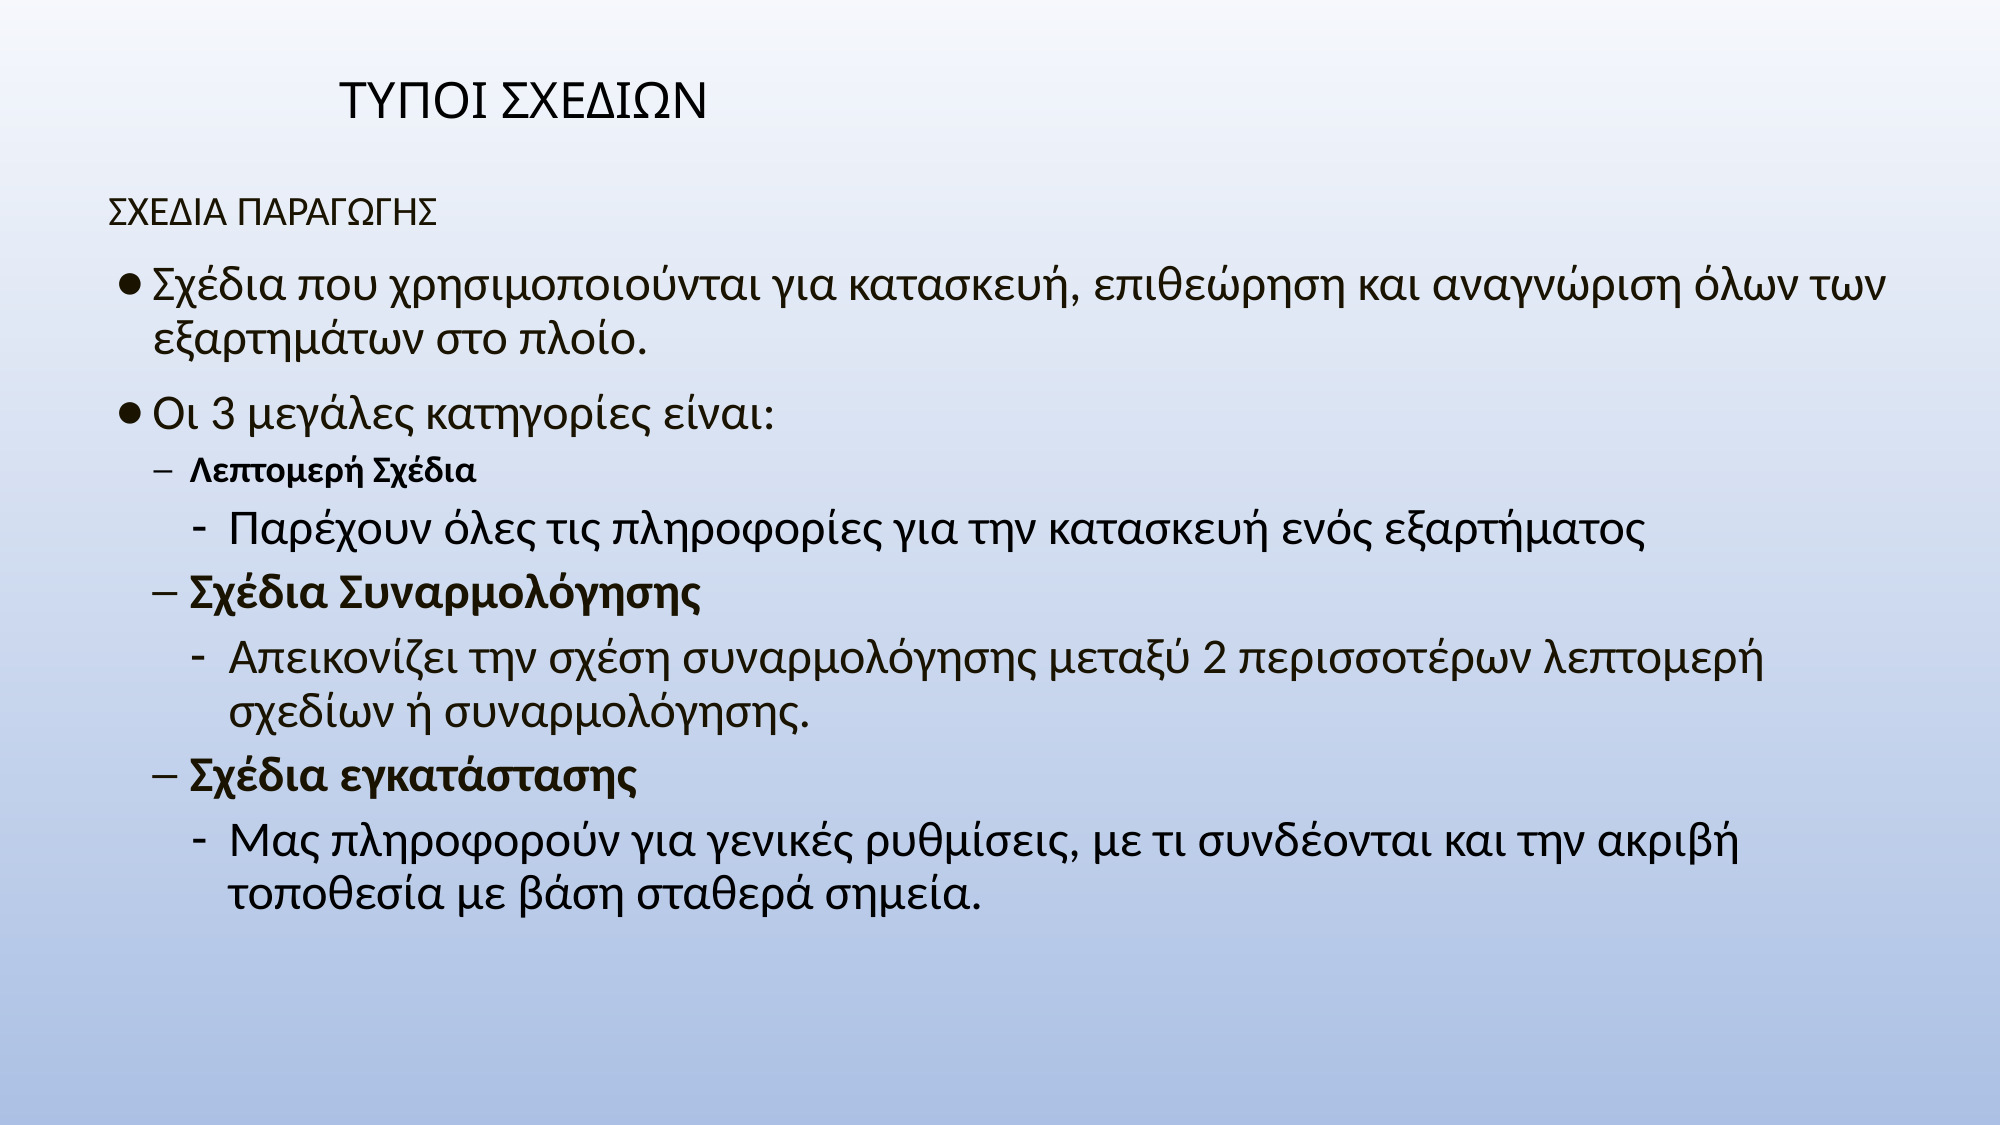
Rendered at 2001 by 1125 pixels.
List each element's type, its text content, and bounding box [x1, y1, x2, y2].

text_box ΣΧΕΔΙΑ ΠΑΡΑΓΩΓΗΣ [93, 176, 1903, 244]
title ΤΥΠΟΙ ΣΧΕΔΙΩΝ [325, 49, 1676, 155]
list Σχέδια που χρησιμοποιούνται για κατασκευή, επιθεώρηση και αναγνώριση όλων των εξαρτημάτων στο πλοίο. Οι 3 μεγάλες κατηγορίες είναι: Λεπτομερή Σχέδια Παρέχουν όλες τις πληροφορίες για την κατασκευή ενός εξαρτήματος Σχέδια Συναρμολόγησης Απεικονίζει την σχέση συναρμολόγησης μεταξύ 2 περισσοτέρων λεπτομερή σχεδίων ή συναρμολόγησης. Σχέδια εγκατάστασης Μας πληροφορούν για γενικές ρυθμίσεις, με τι συνδέονται και την ακριβή τοποθεσία με βάση σταθερά σημεία. [99, 249, 1917, 1036]
